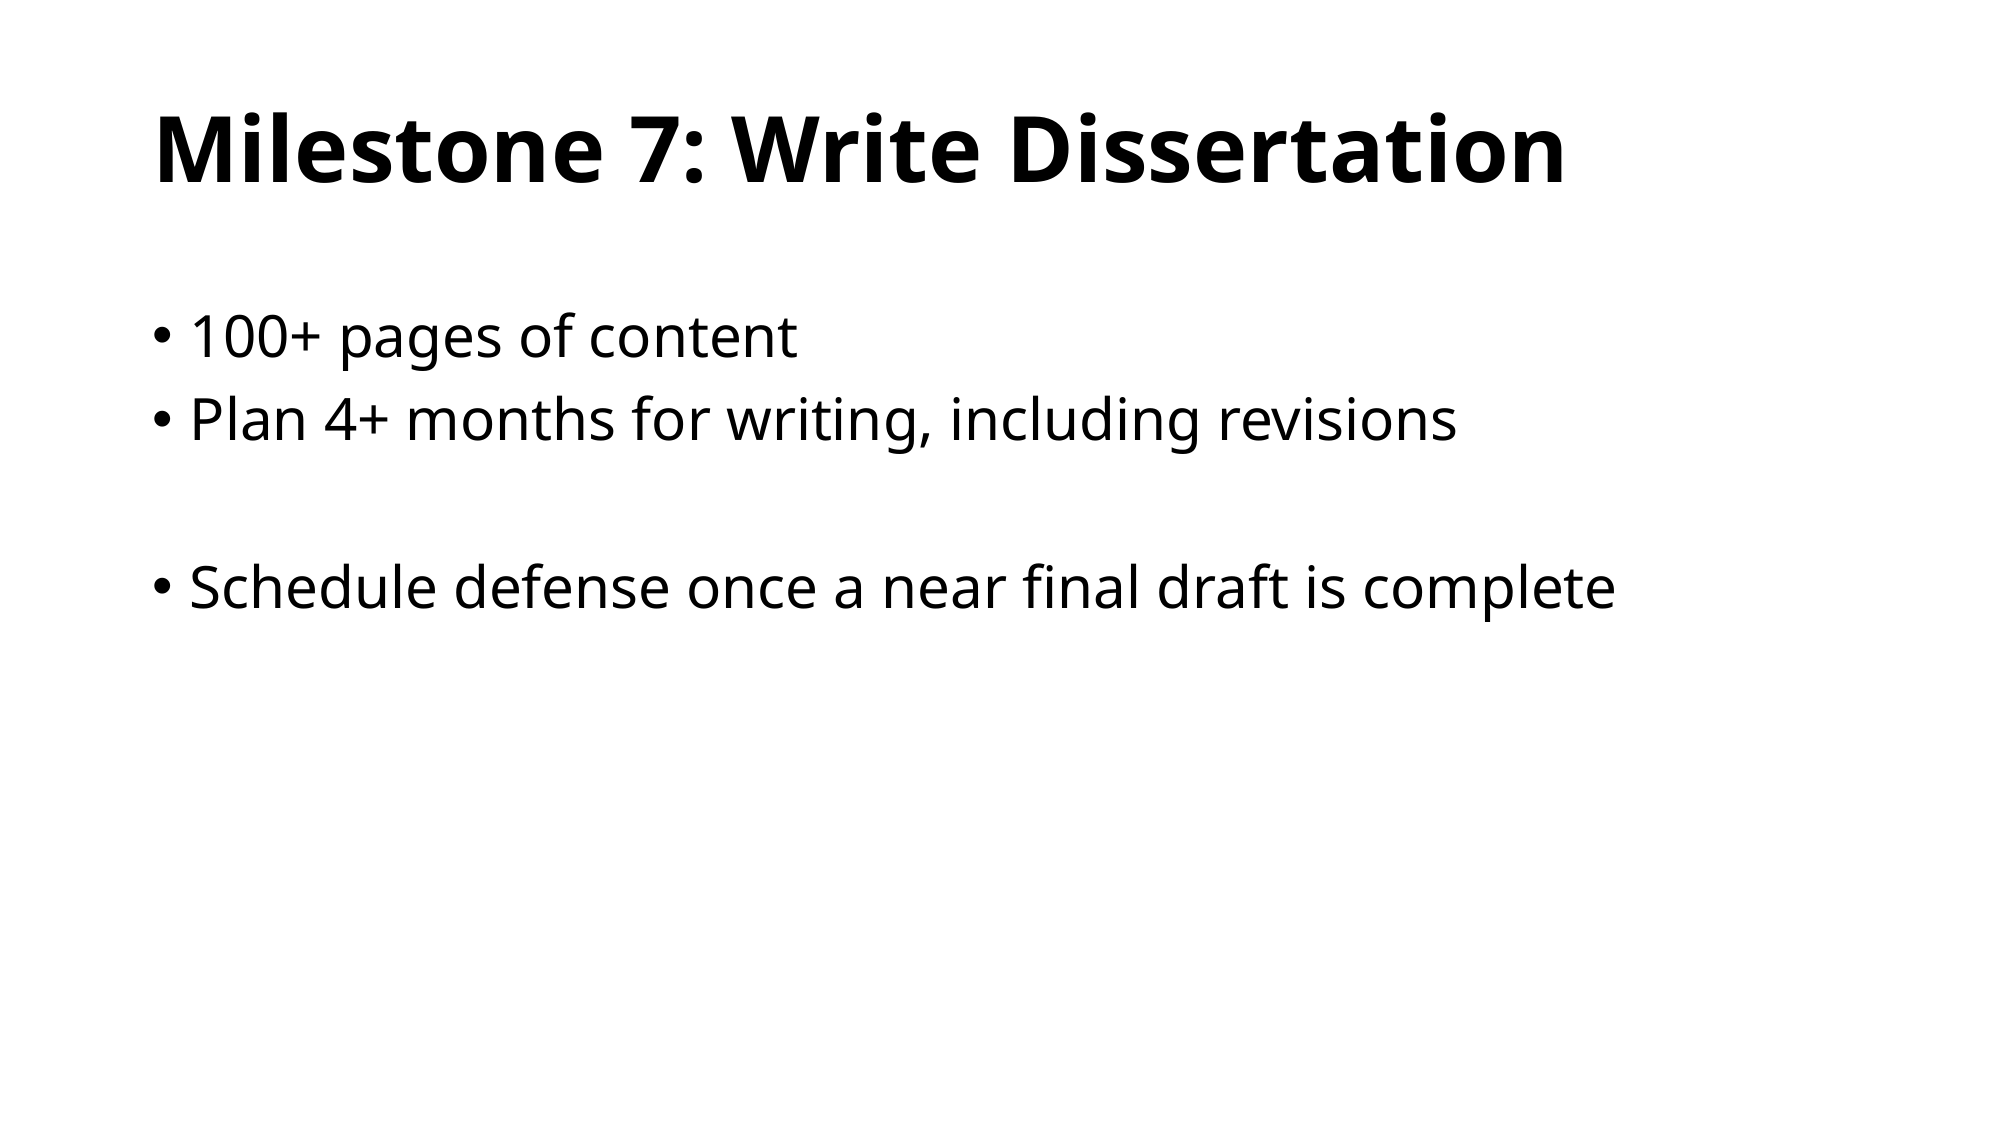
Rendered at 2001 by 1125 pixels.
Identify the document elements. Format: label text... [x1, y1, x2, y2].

title Milestone 7: Write Dissertation [137, 43, 1863, 262]
list 100+ pages of content Plan 4+ months for writing, including revisions Schedule defense once a near final draft is complete [137, 299, 1863, 1014]
